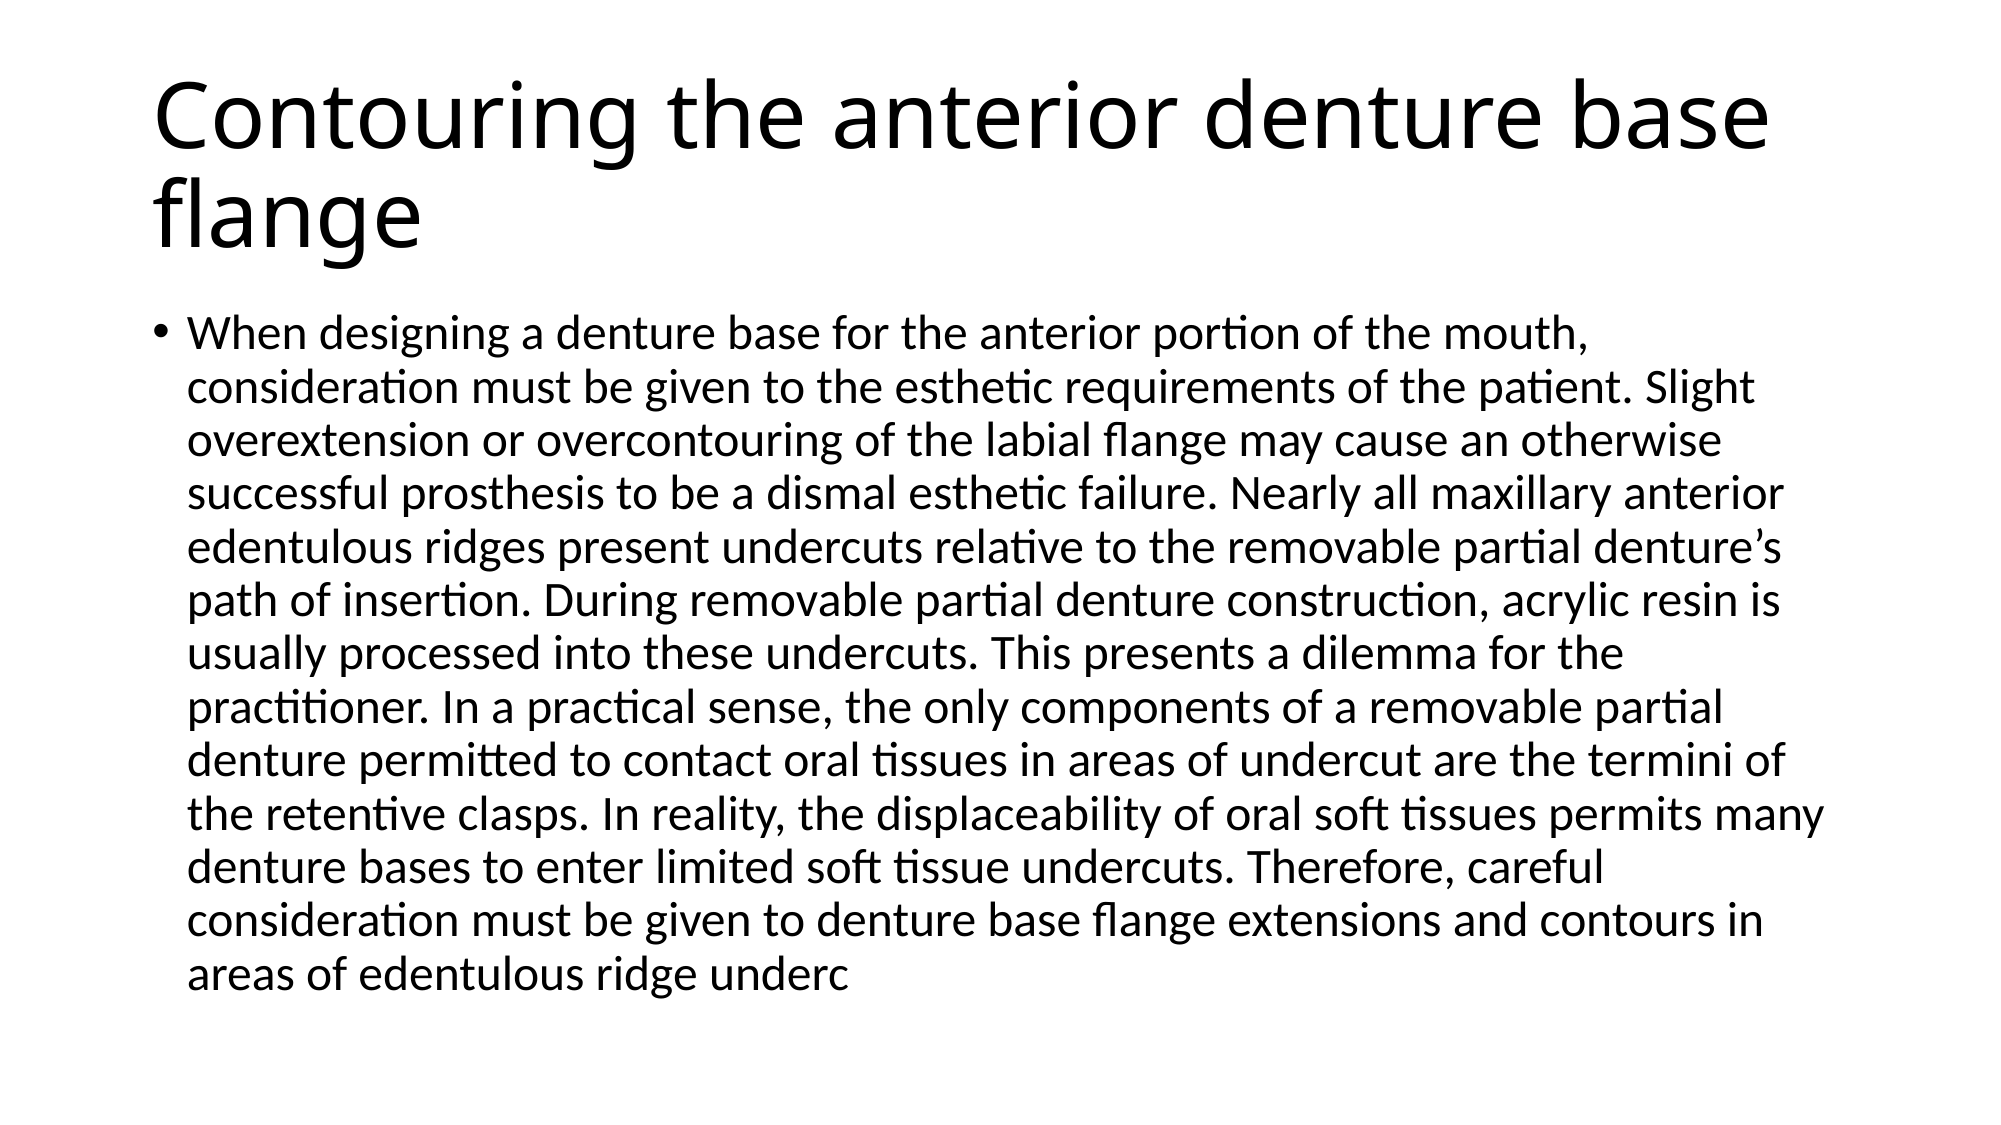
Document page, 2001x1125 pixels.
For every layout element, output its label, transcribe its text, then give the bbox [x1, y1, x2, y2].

list When designing a denture base for the anterior portion of the mouth, consideration must be given to the esthetic requirements of the patient. Slight overextension or overcontouring of the labial flange may cause an otherwise successful prosthesis to be a dismal esthetic failure. Nearly all maxillary anterior edentulous ridges present undercuts relative to the removable partial denture’s path of insertion. During removable partial denture construction, acrylic resin is usually processed into these undercuts. This presents a dilemma for the practitioner. In a practical sense, the only components of a removable partial denture permitted to contact oral tissues in areas of undercut are the termini of the retentive clasps. In reality, the displaceability of oral soft tissues permits many denture bases to enter limited soft tissue undercuts. Therefore, careful consideration must be given to denture base flange extensions and contours in areas of edentulous ridge underc [137, 299, 1863, 1014]
title Contouring the anterior denture base flange [137, 59, 1863, 278]
